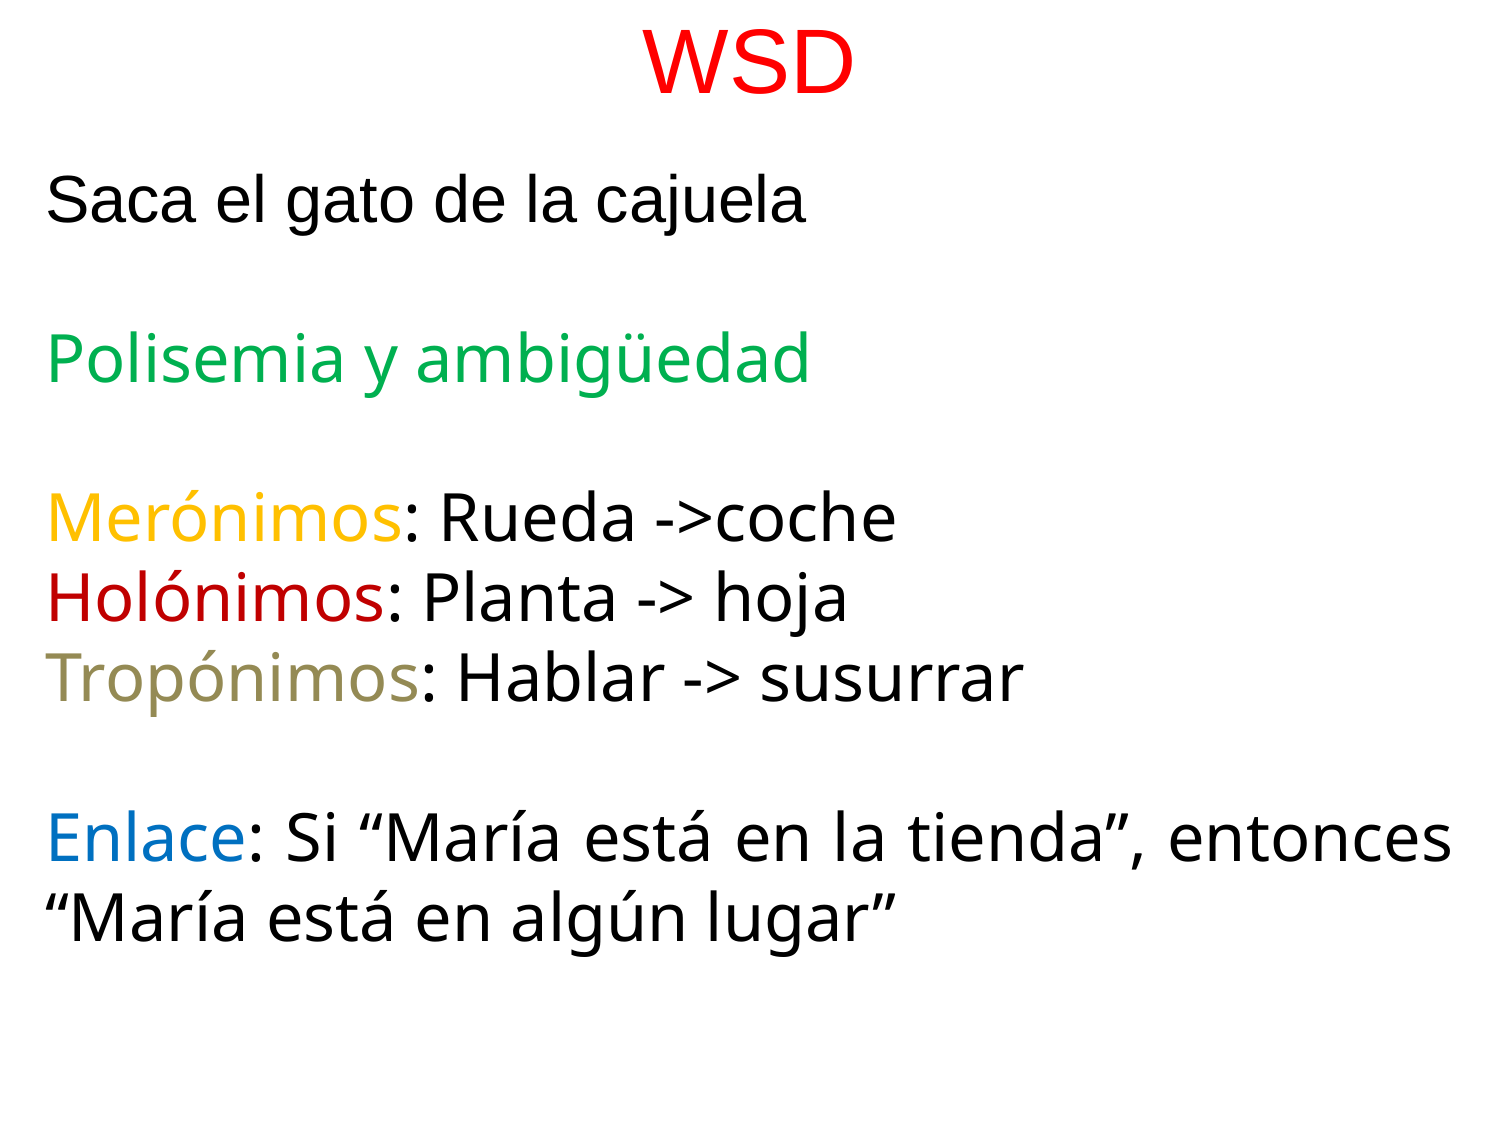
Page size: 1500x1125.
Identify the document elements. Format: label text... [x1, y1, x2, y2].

title WSD [0, 0, 1500, 129]
text_box Saca el gato de la cajuela Polisemia y ambigüedad Merónimos: Rueda ->coche Holónimos: Planta -> hoja Tropónimos: Hablar -> susurrar Enlace: Si “María está en la tienda”, entonces “María está en algún lugar” [30, 148, 1470, 963]
